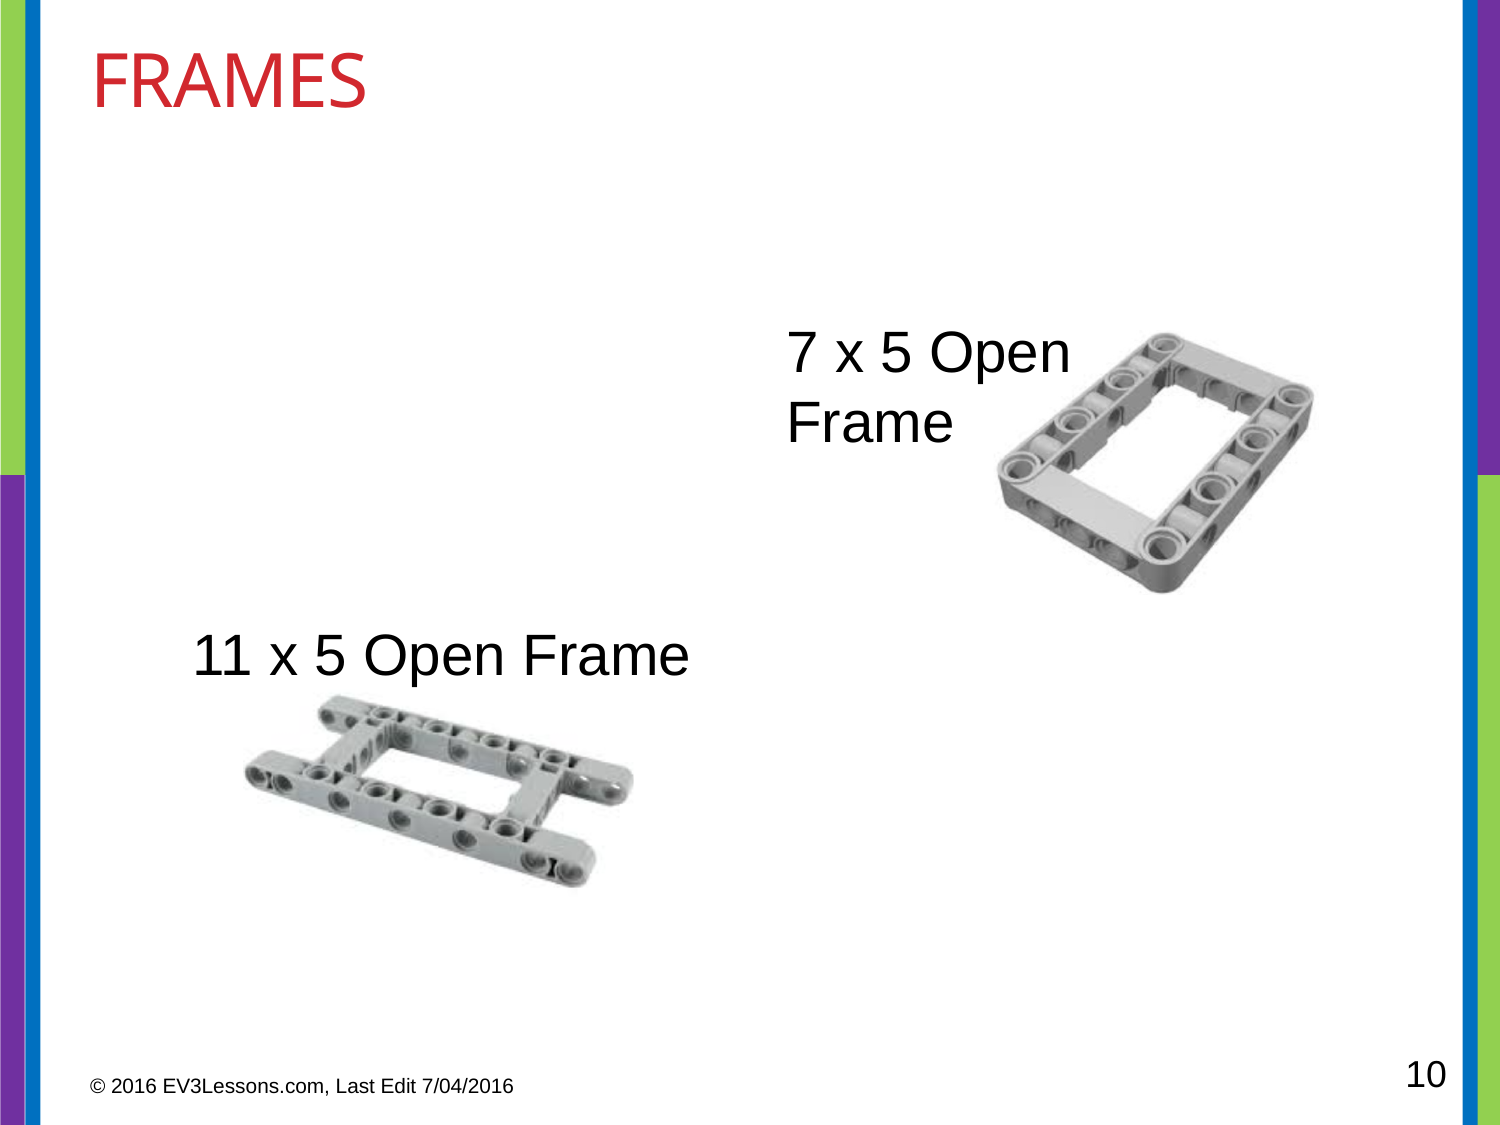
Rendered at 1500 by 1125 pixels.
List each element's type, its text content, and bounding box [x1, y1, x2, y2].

text_box 7 x 5 Open Frame [771, 306, 1313, 462]
slide_number 10 [1390, 1042, 1500, 1103]
footer © 2016 EV3Lessons.com, Last Edit 7/04/2016 [75, 1065, 638, 1112]
text_box 11 x 5 Open Frame [171, 610, 713, 695]
picture [243, 676, 635, 903]
picture [987, 329, 1320, 595]
title FRAMES [75, 25, 1428, 250]
